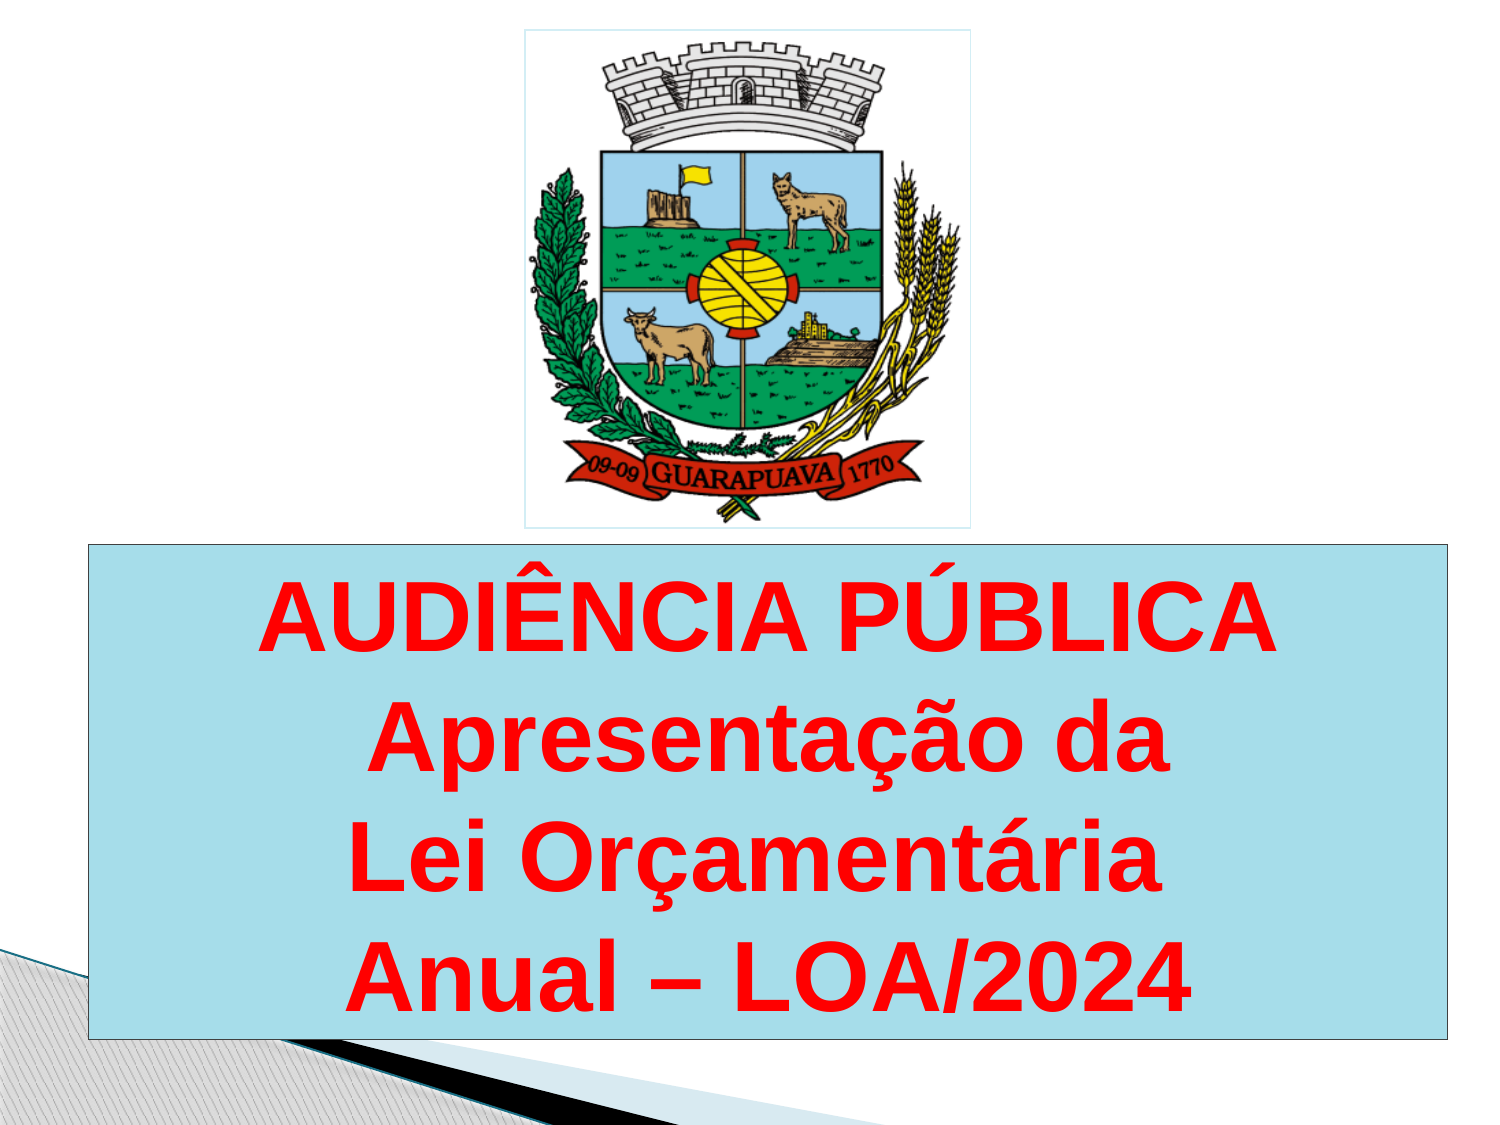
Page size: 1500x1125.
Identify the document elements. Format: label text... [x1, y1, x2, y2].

picture [525, 30, 971, 528]
text_box AUDIÊNCIA PÚBLICA Apresentação da Lei Orçamentária Anual – LOA/2024 [88, 544, 1448, 1040]
list [35, 82, 1425, 1090]
